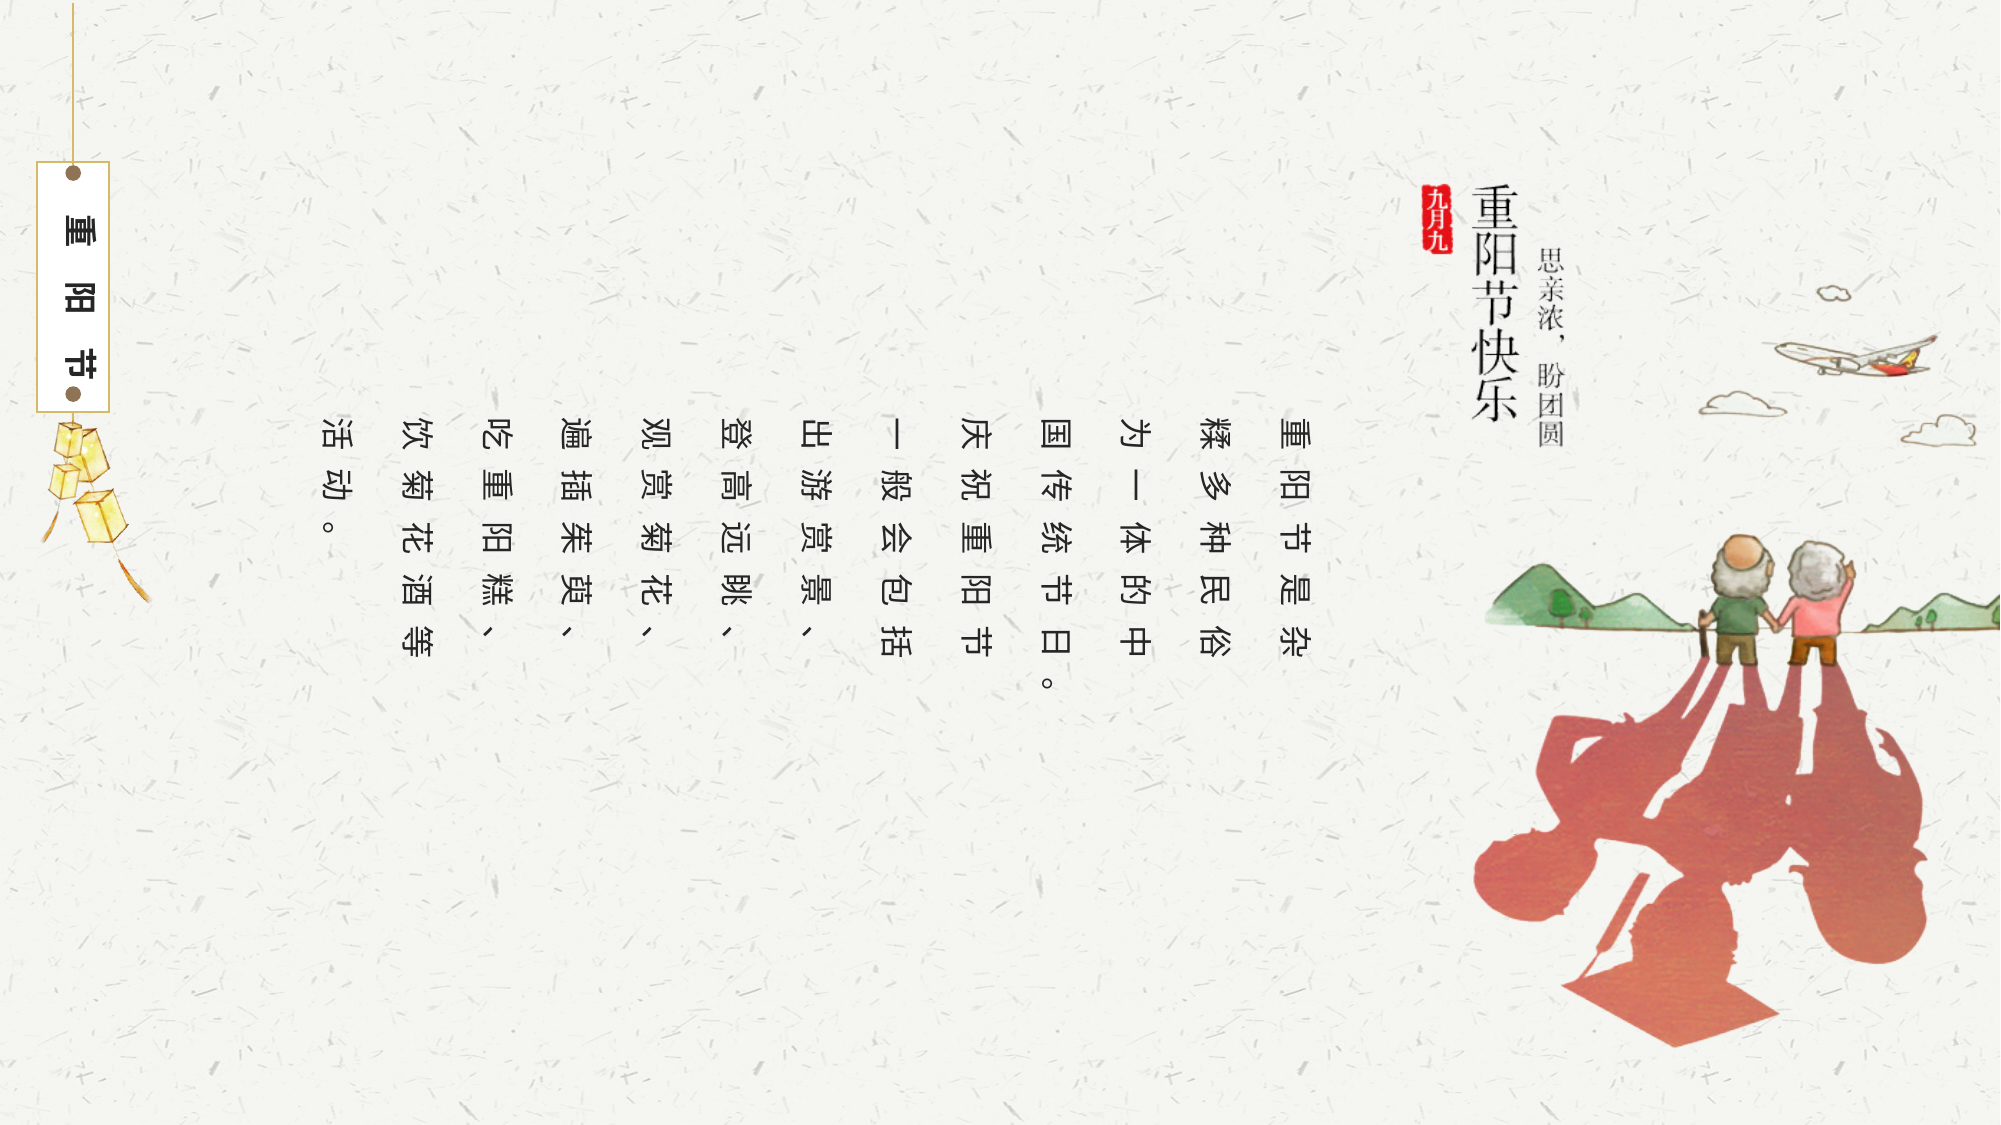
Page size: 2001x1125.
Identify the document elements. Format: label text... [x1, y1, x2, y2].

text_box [30, 2, 153, 604]
text_box 重阳节是杂糅多种民俗为一体的中国传统节日。庆祝重阳节一般会包括出游赏景、登高远眺、观赏菊花、遍插茱萸、吃重阳糕、饮菊花酒等活动。 [620, 407, 1366, 730]
picture [0, 0, 2001, 1125]
